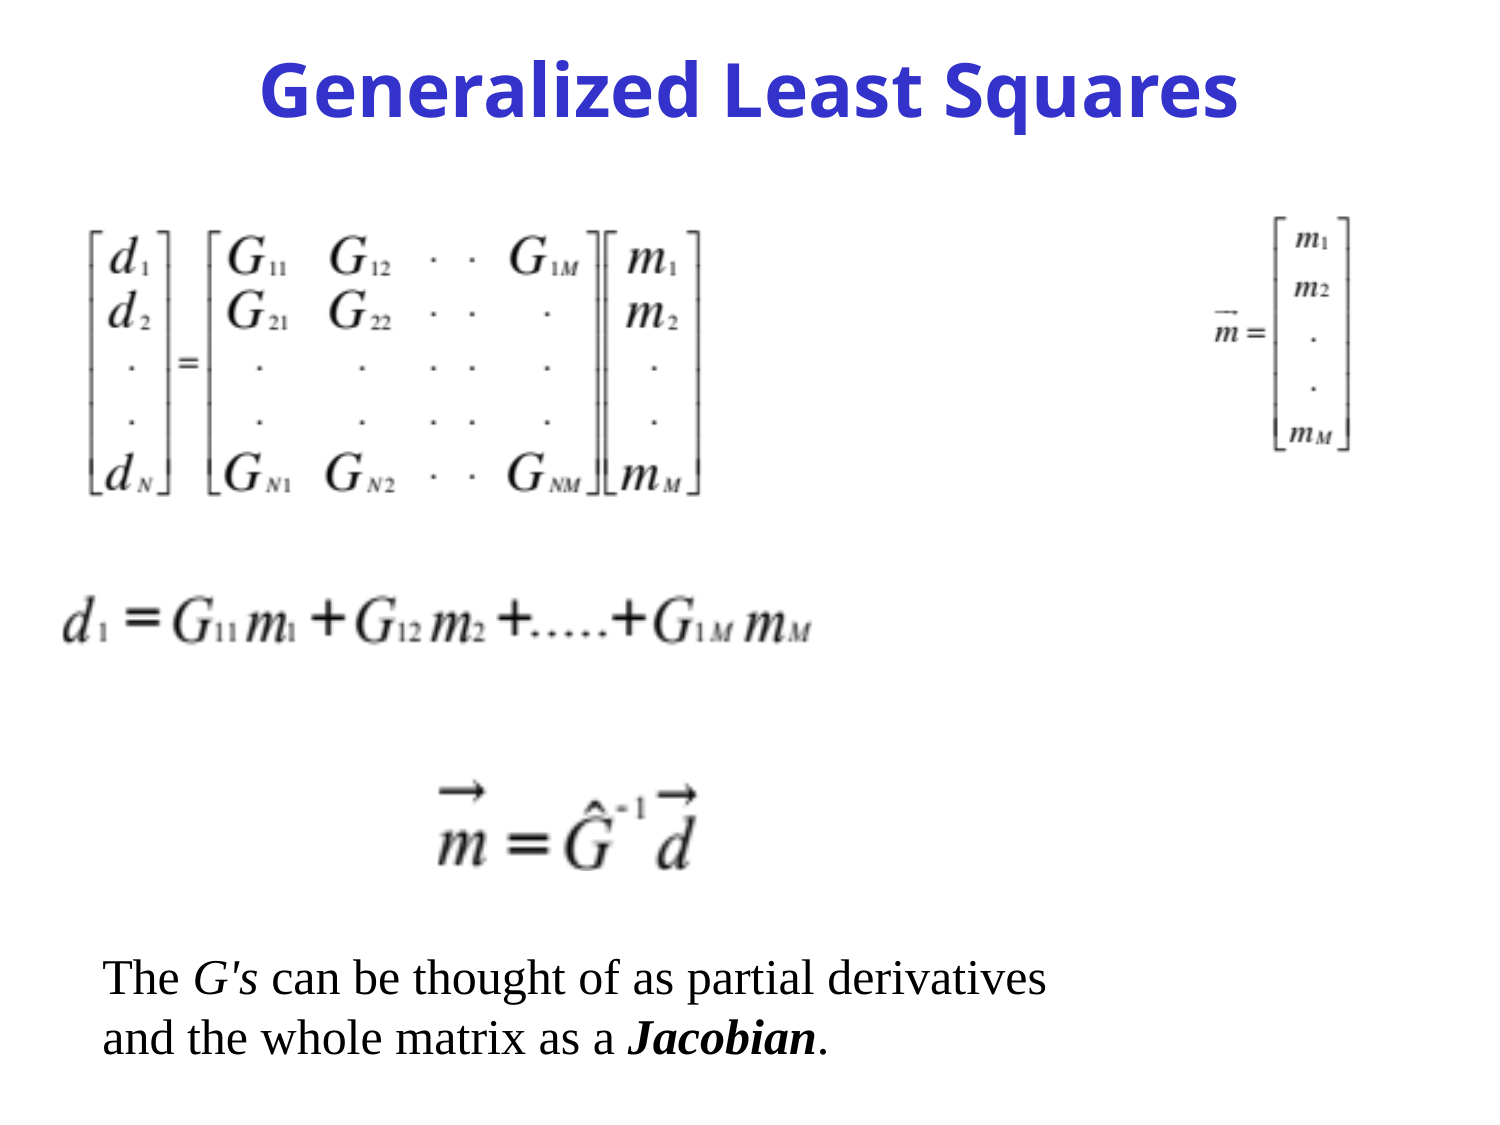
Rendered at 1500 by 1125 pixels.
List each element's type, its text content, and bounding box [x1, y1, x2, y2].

title Generalized Least Squares [49, 24, 1451, 151]
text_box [85, 222, 703, 498]
text_box The G's can be thought of as partial derivatives and the whole matrix as a Jacobian. [87, 937, 1141, 1073]
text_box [437, 774, 701, 871]
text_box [62, 587, 813, 647]
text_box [1210, 209, 1352, 454]
